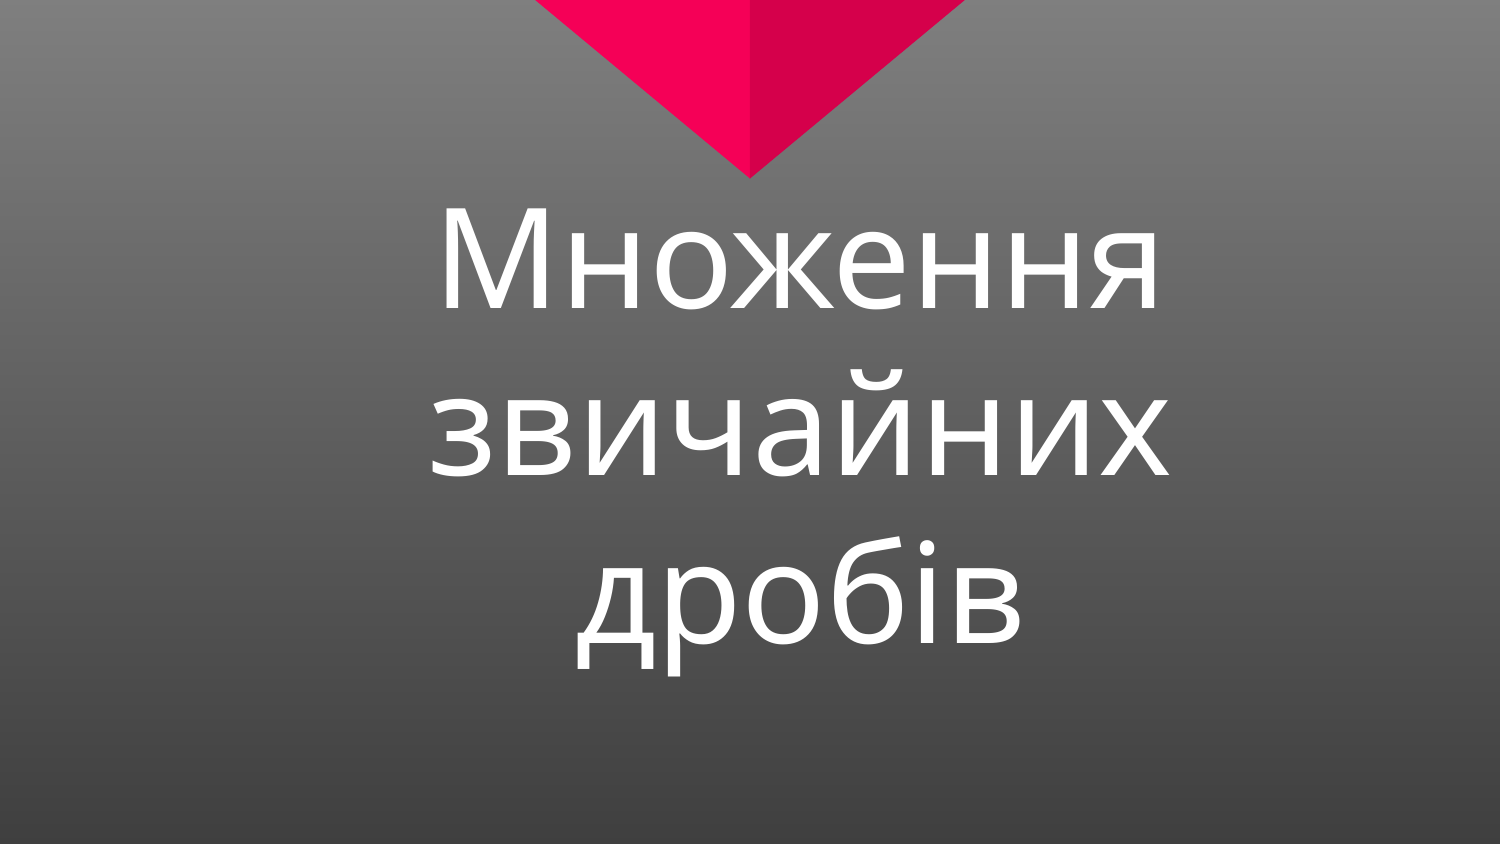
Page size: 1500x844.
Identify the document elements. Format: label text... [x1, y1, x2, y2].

title Множення звичайних дробів [185, 160, 1416, 558]
